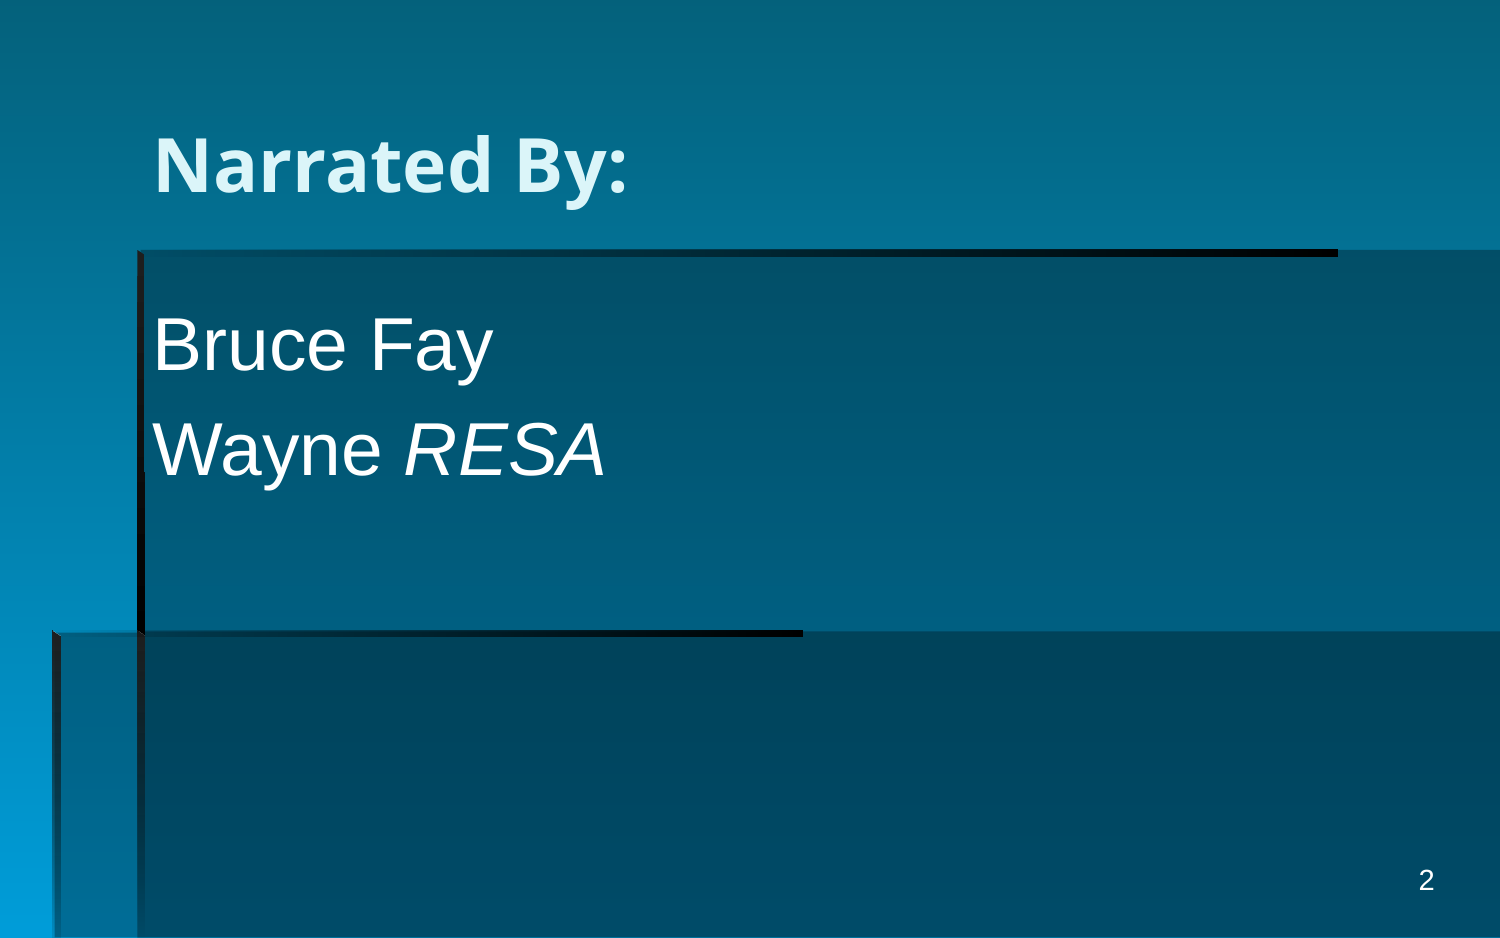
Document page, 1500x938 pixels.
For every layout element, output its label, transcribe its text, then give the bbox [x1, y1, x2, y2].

list Bruce Fay Wayne RESA [137, 287, 1452, 789]
slide_number 2 [1137, 853, 1451, 920]
title Narrated By: [137, 64, 1451, 261]
